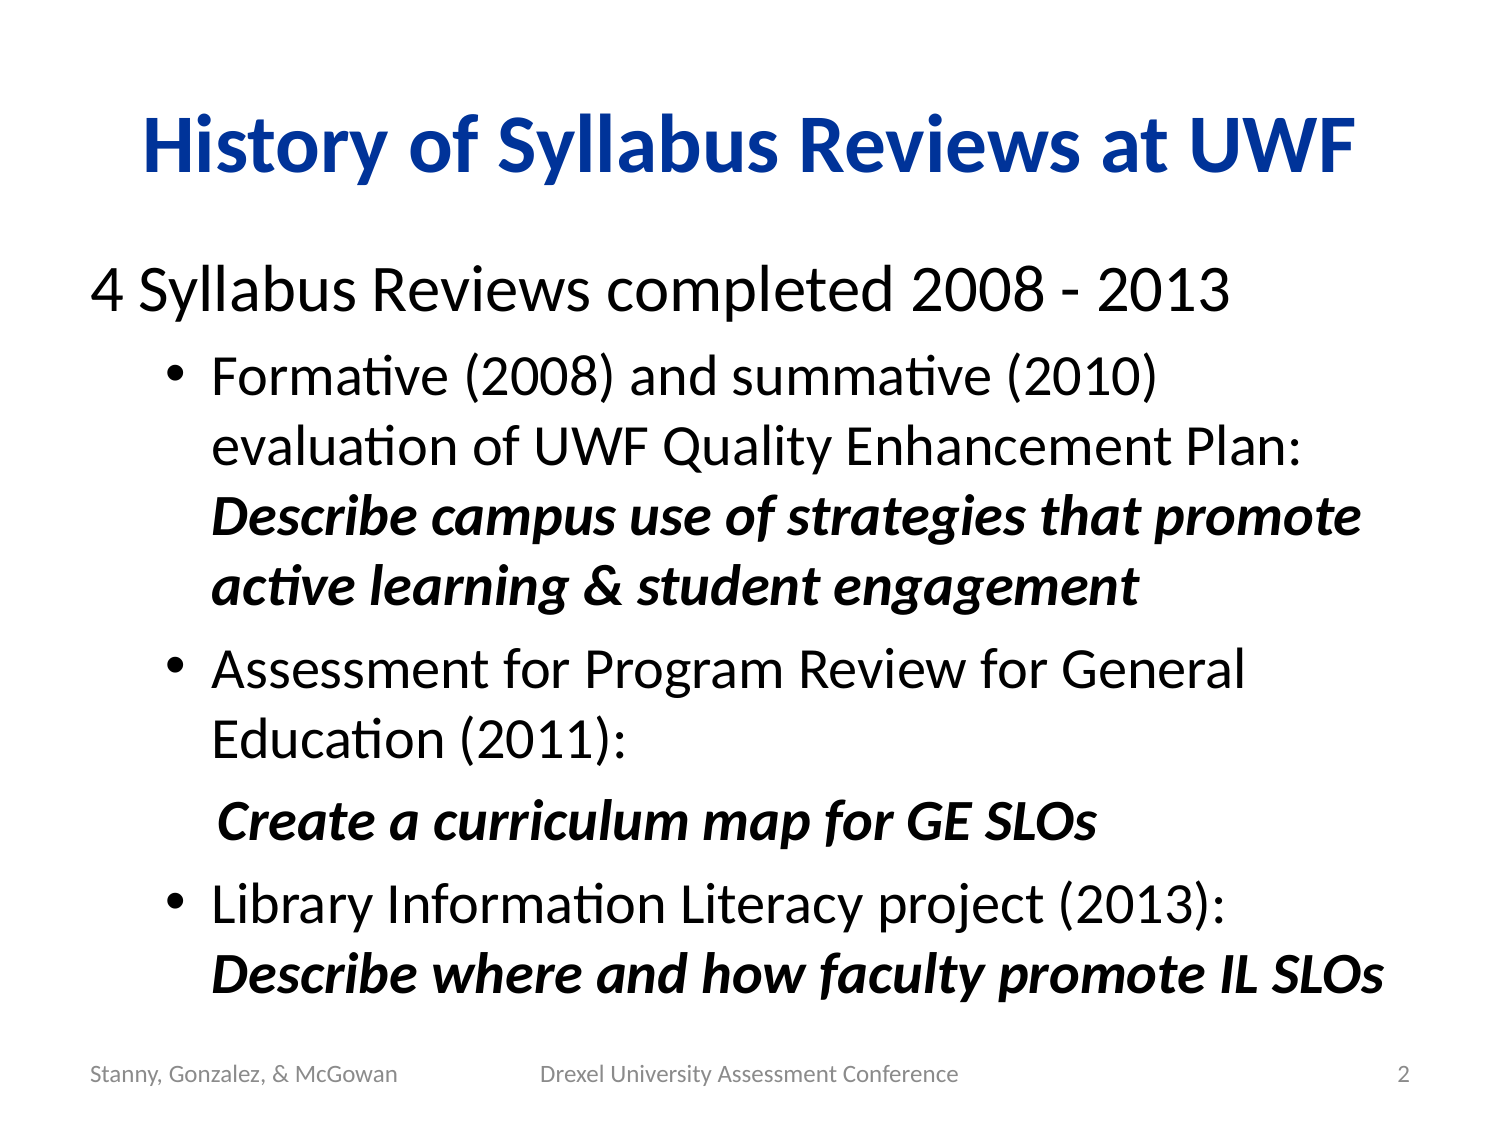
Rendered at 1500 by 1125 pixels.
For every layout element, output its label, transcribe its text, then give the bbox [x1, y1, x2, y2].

slide_number Stanny, Gonzalez, & McGowan [75, 1042, 425, 1103]
list 4 Syllabus Reviews completed 2008 - 2013 Formative (2008) and summative (2010) evaluation of UWF Quality Enhancement Plan: Describe campus use of strategies that promote active learning & student engagement Assessment for Program Review for General Education (2011): Create a curriculum map for GE SLOs Library Information Literacy project (2013): Describe where and how faculty promote IL SLOs [74, 237, 1426, 1013]
slide_number 2 [1074, 1042, 1425, 1103]
title History of Syllabus Reviews at UWF [74, 44, 1426, 233]
footer Drexel University Assessment Conference [512, 1042, 988, 1103]
